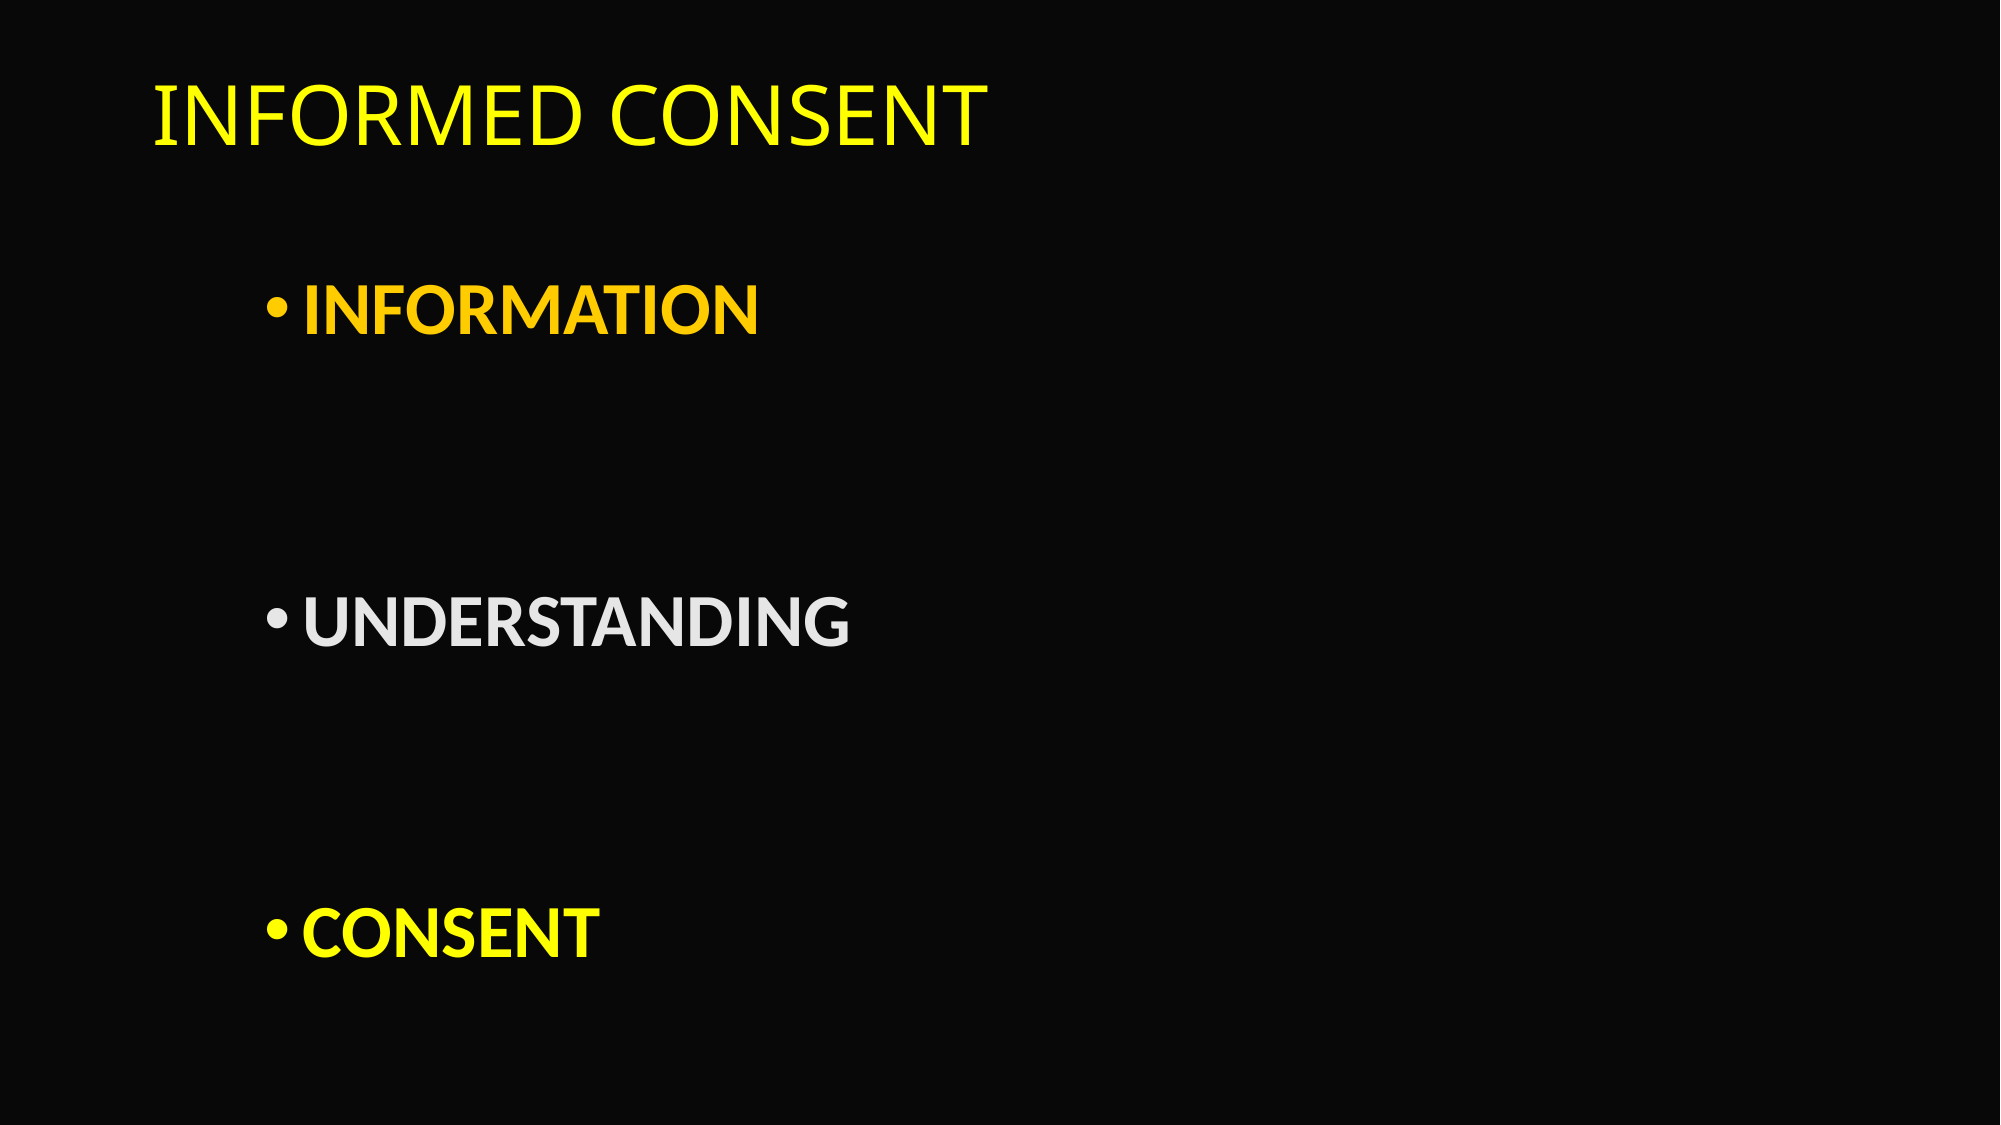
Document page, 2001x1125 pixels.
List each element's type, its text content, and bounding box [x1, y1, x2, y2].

list INFORMATION UNDERSTANDING CONSENT [249, 262, 1750, 1125]
title INFORMED CONSENT [137, 59, 1863, 278]
